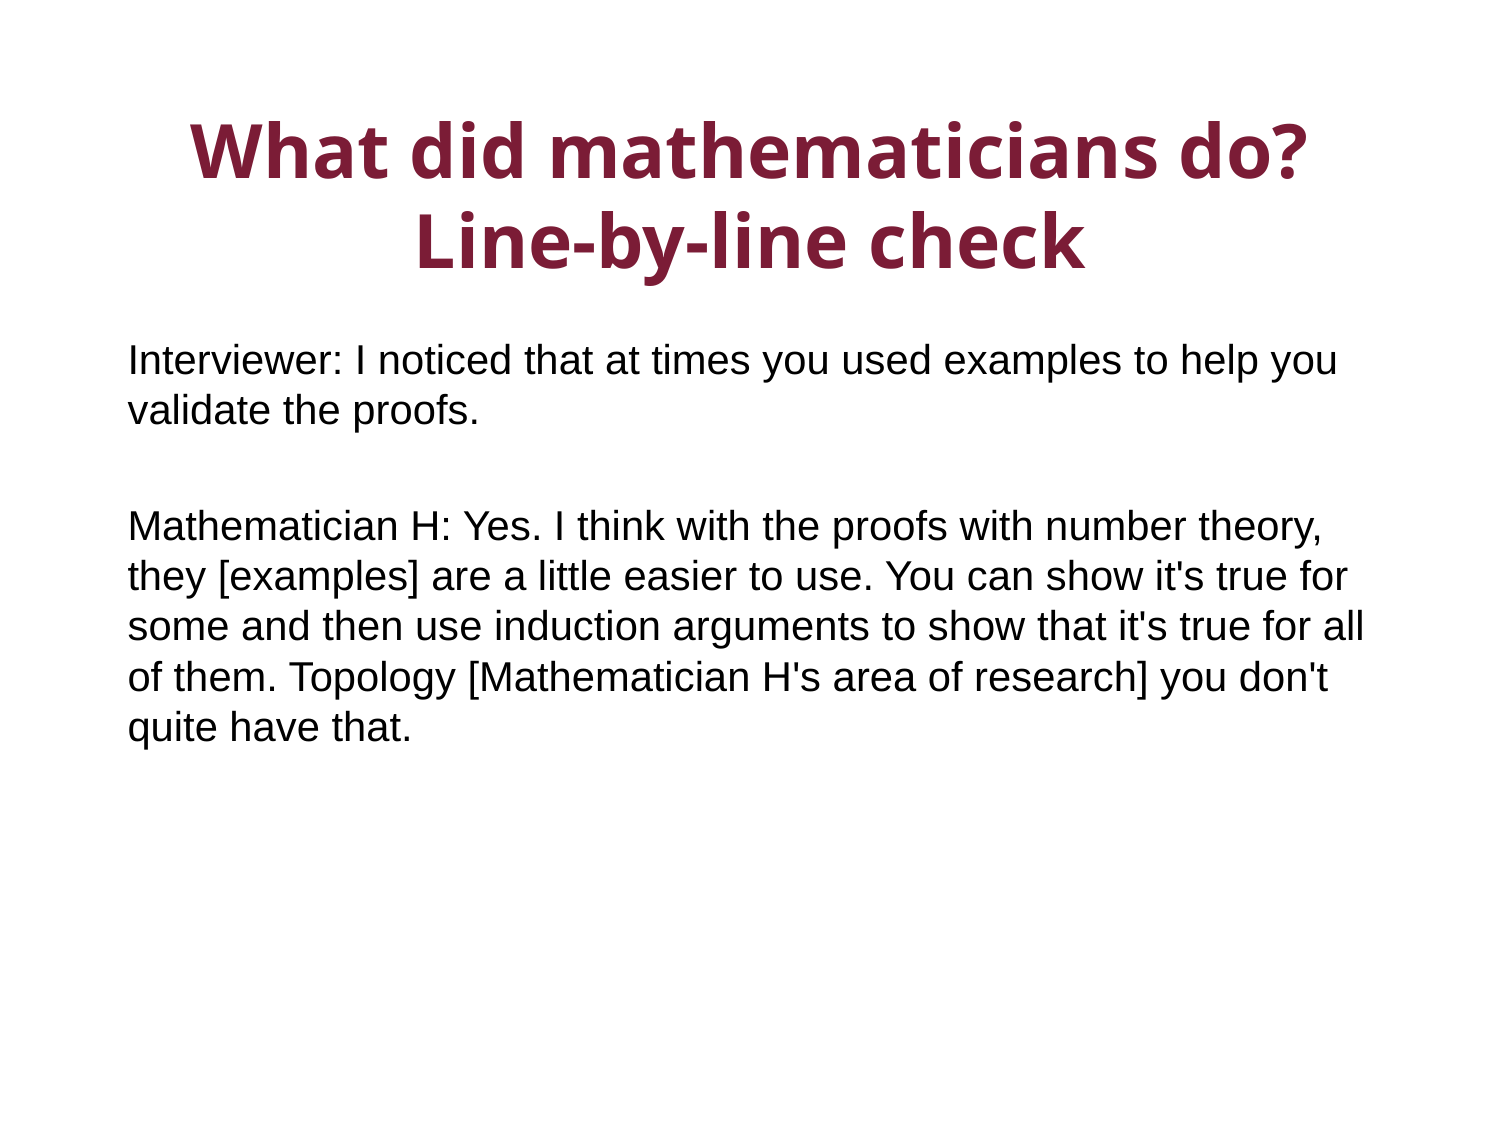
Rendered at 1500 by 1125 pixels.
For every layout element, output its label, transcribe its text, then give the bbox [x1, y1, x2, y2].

title What did mathematicians do? Line-by-line check [112, 99, 1388, 288]
list Interviewer: I noticed that at times you used examples to help you validate the proofs. Mathematician H: Yes. I think with the proofs with number theory, they [examples] are a little easier to use. You can show it's true for some and then use induction arguments to show that it's true for all of them. Topology [Mathematician H's area of research] you don't quite have that. [112, 324, 1388, 1000]
